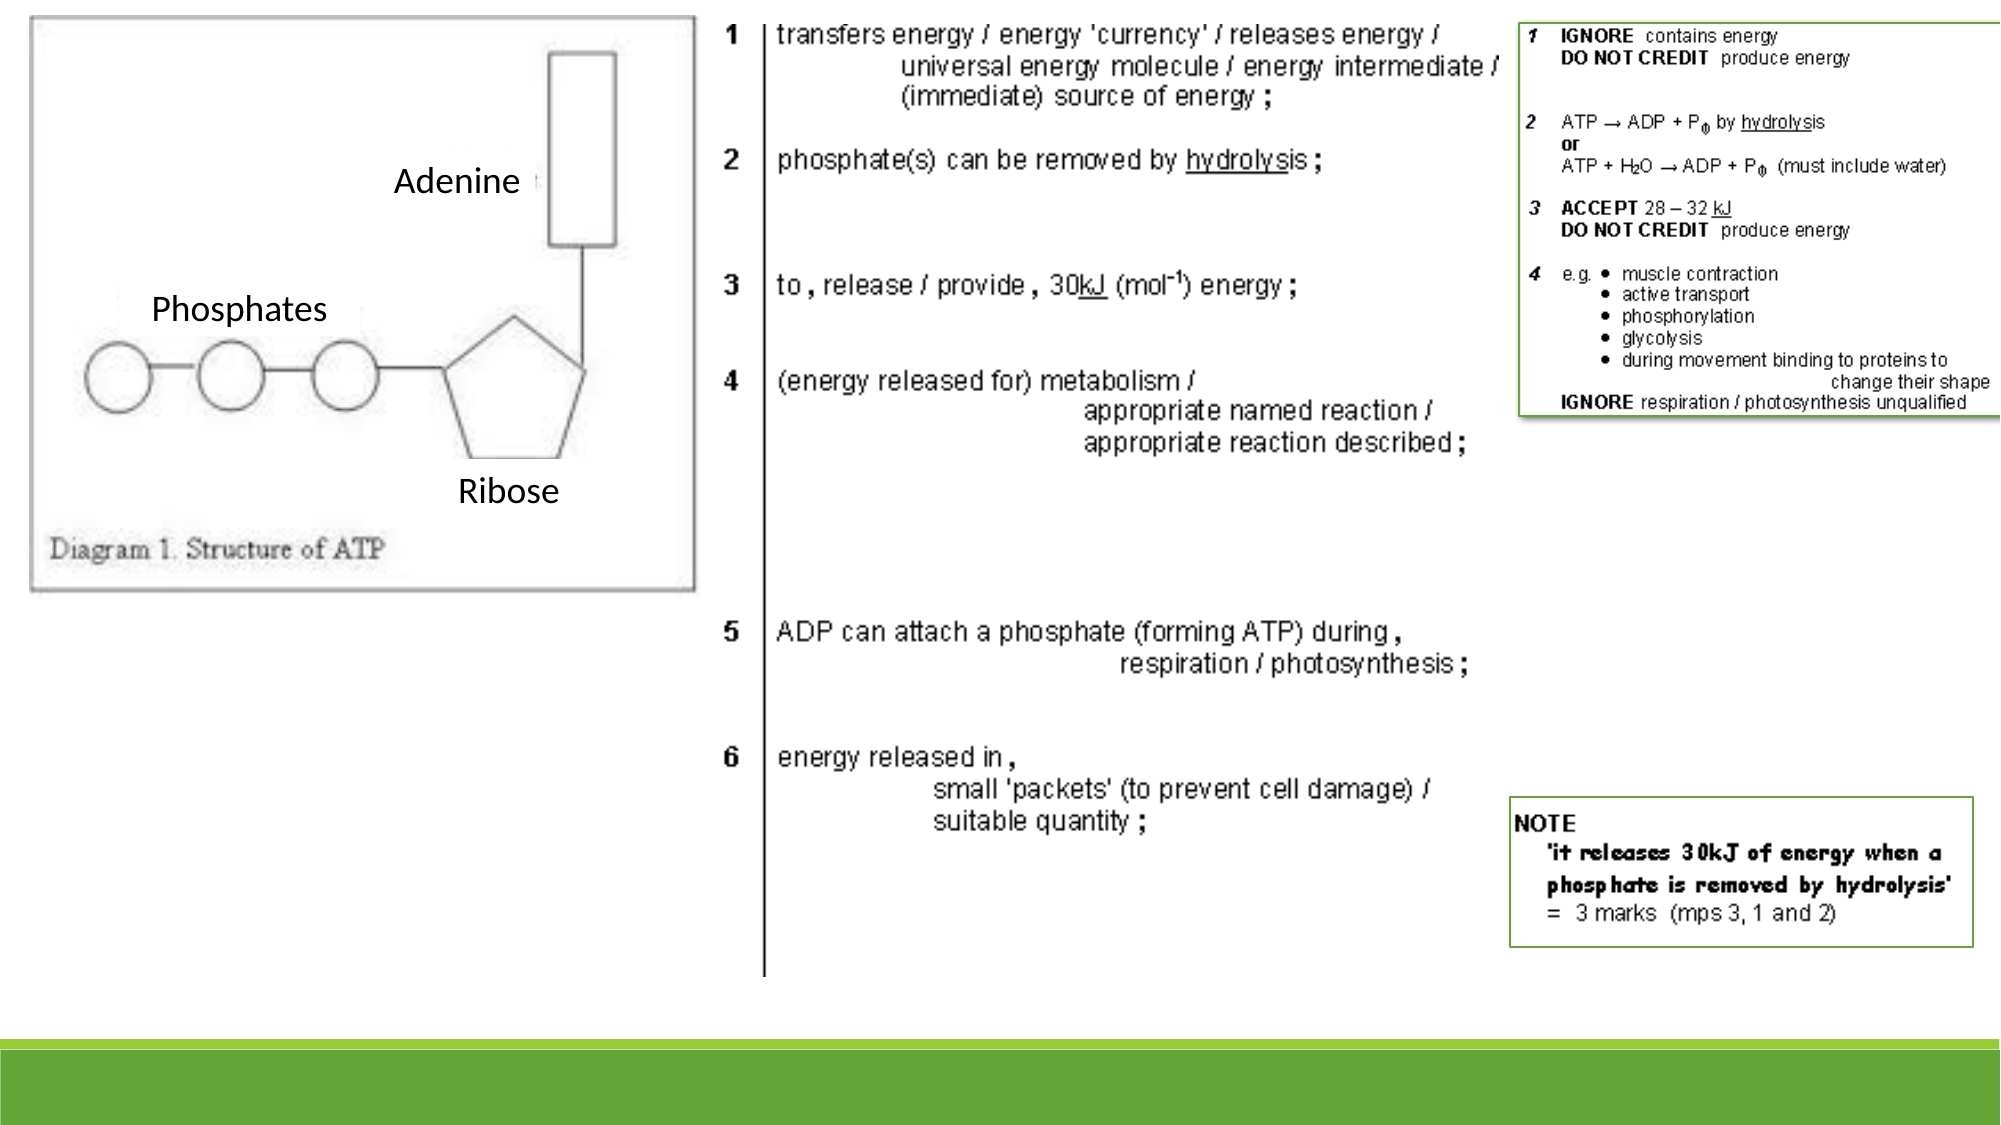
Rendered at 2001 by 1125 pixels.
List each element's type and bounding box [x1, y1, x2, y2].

picture [1519, 23, 2000, 416]
picture [28, 14, 703, 600]
picture [716, 23, 1500, 978]
picture [1510, 797, 1973, 947]
